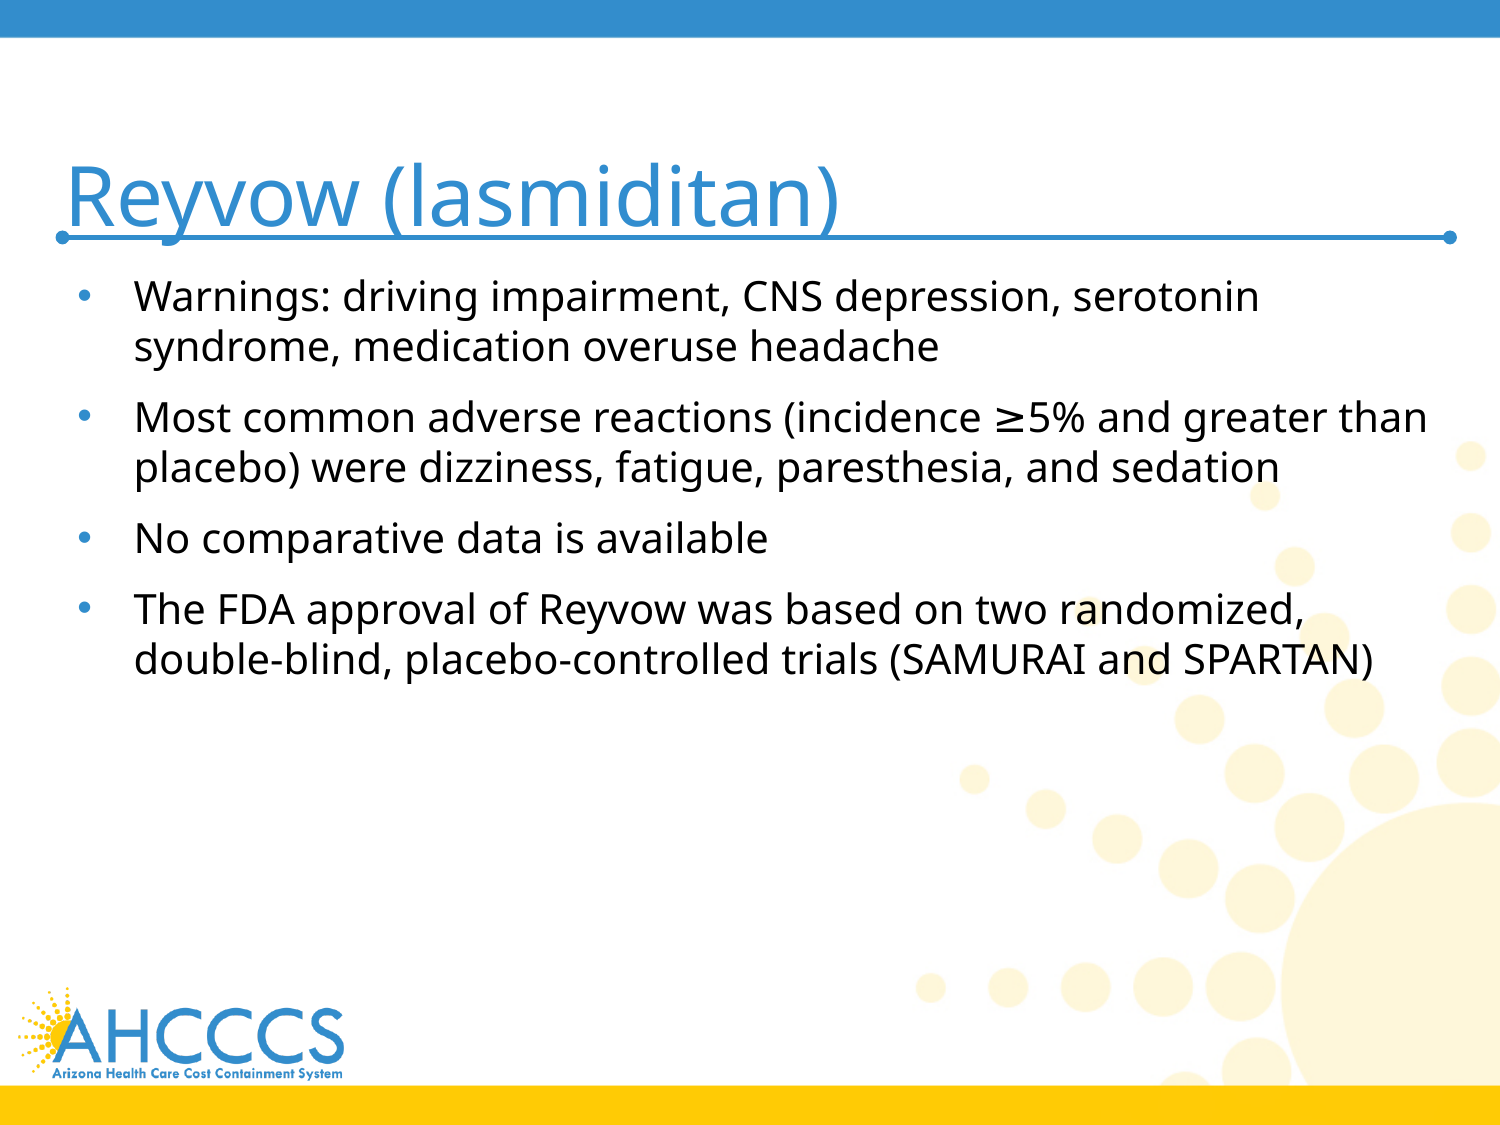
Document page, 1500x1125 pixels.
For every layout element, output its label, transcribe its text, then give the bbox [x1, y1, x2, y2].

list Warnings: driving impairment, CNS depression, serotonin syndrome, medication overuse headache Most common adverse reactions (incidence ≥5% and greater than placebo) were dizziness, fatigue, paresthesia, and sedation No comparative data is available The FDA approval of Reyvow was based on two randomized, double-blind, placebo-controlled trials (SAMURAI and SPARTAN) [62, 262, 1450, 875]
title Reyvow (lasmiditan) [50, 50, 1463, 250]
picture [0, 0, 1500, 1125]
